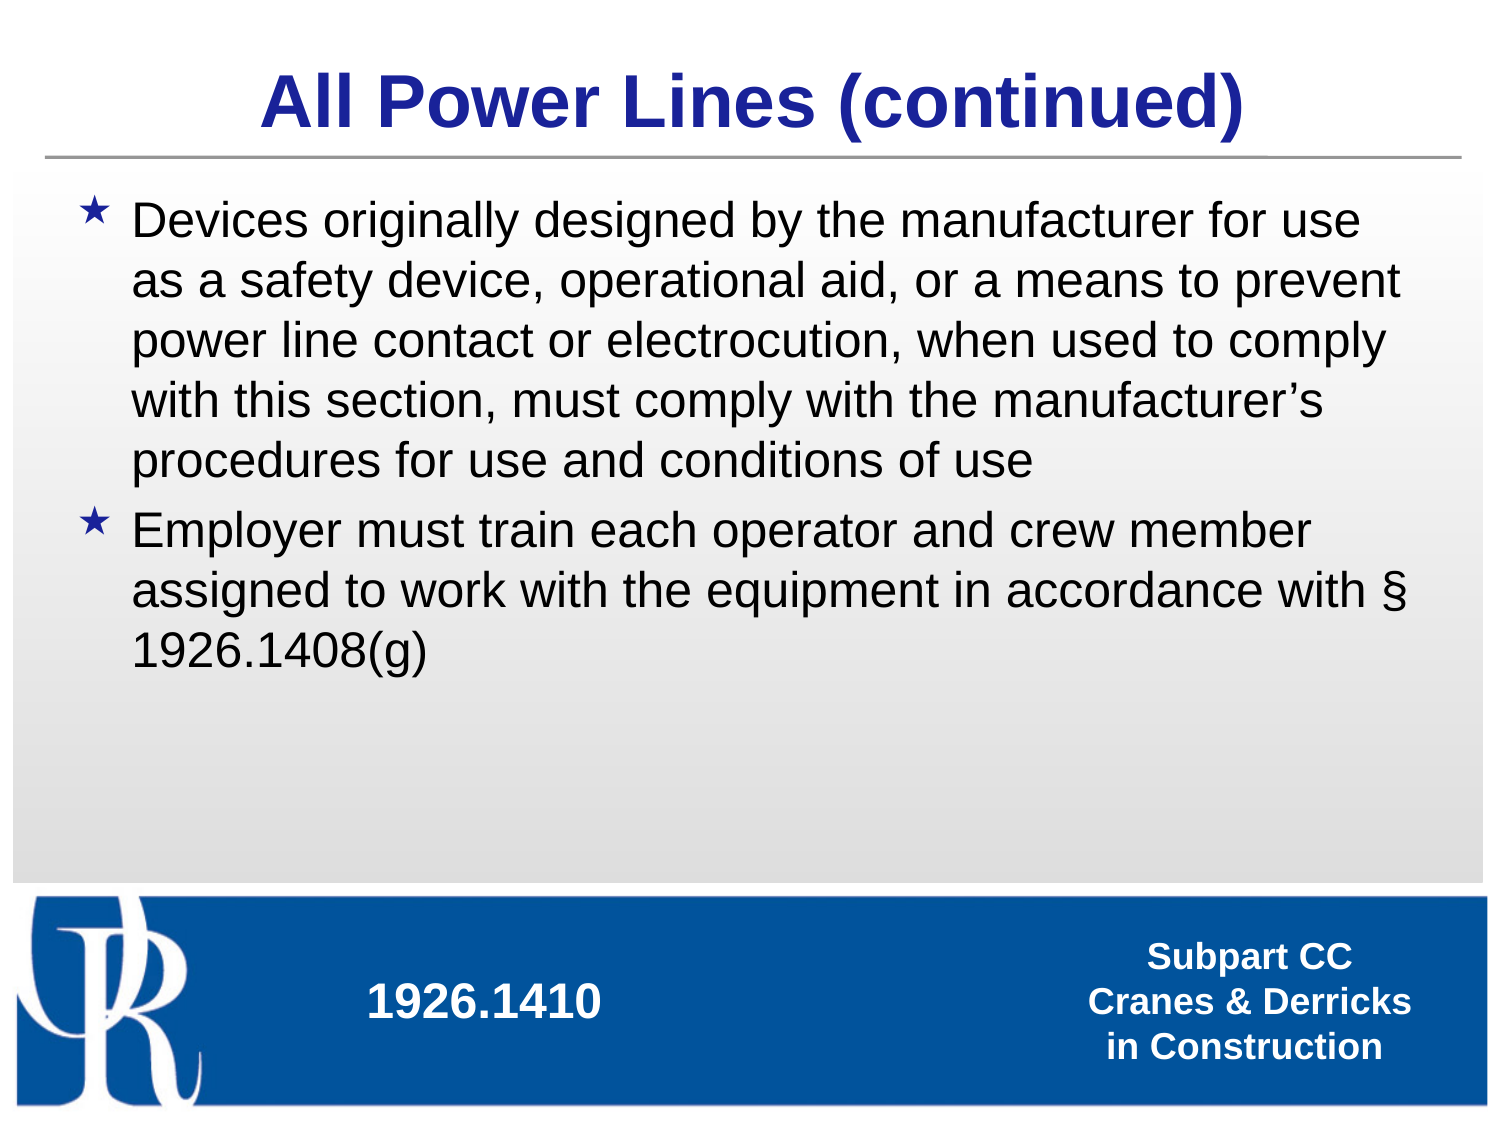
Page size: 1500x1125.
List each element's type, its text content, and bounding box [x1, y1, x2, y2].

text_box 1926.1410 [351, 961, 618, 1037]
list Devices originally designed by the manufacturer for use as a safety device, operational aid, or a means to prevent power line contact or electrocution, when used to comply with this section, must comply with the manufacturer’s procedures for use and conditions of use Employer must train each operator and crew member assigned to work with the equipment in accordance with § 1926.1408(g) [59, 156, 1440, 878]
picture [12, 887, 1488, 1113]
title All Power Lines (continued) [44, 44, 1462, 158]
